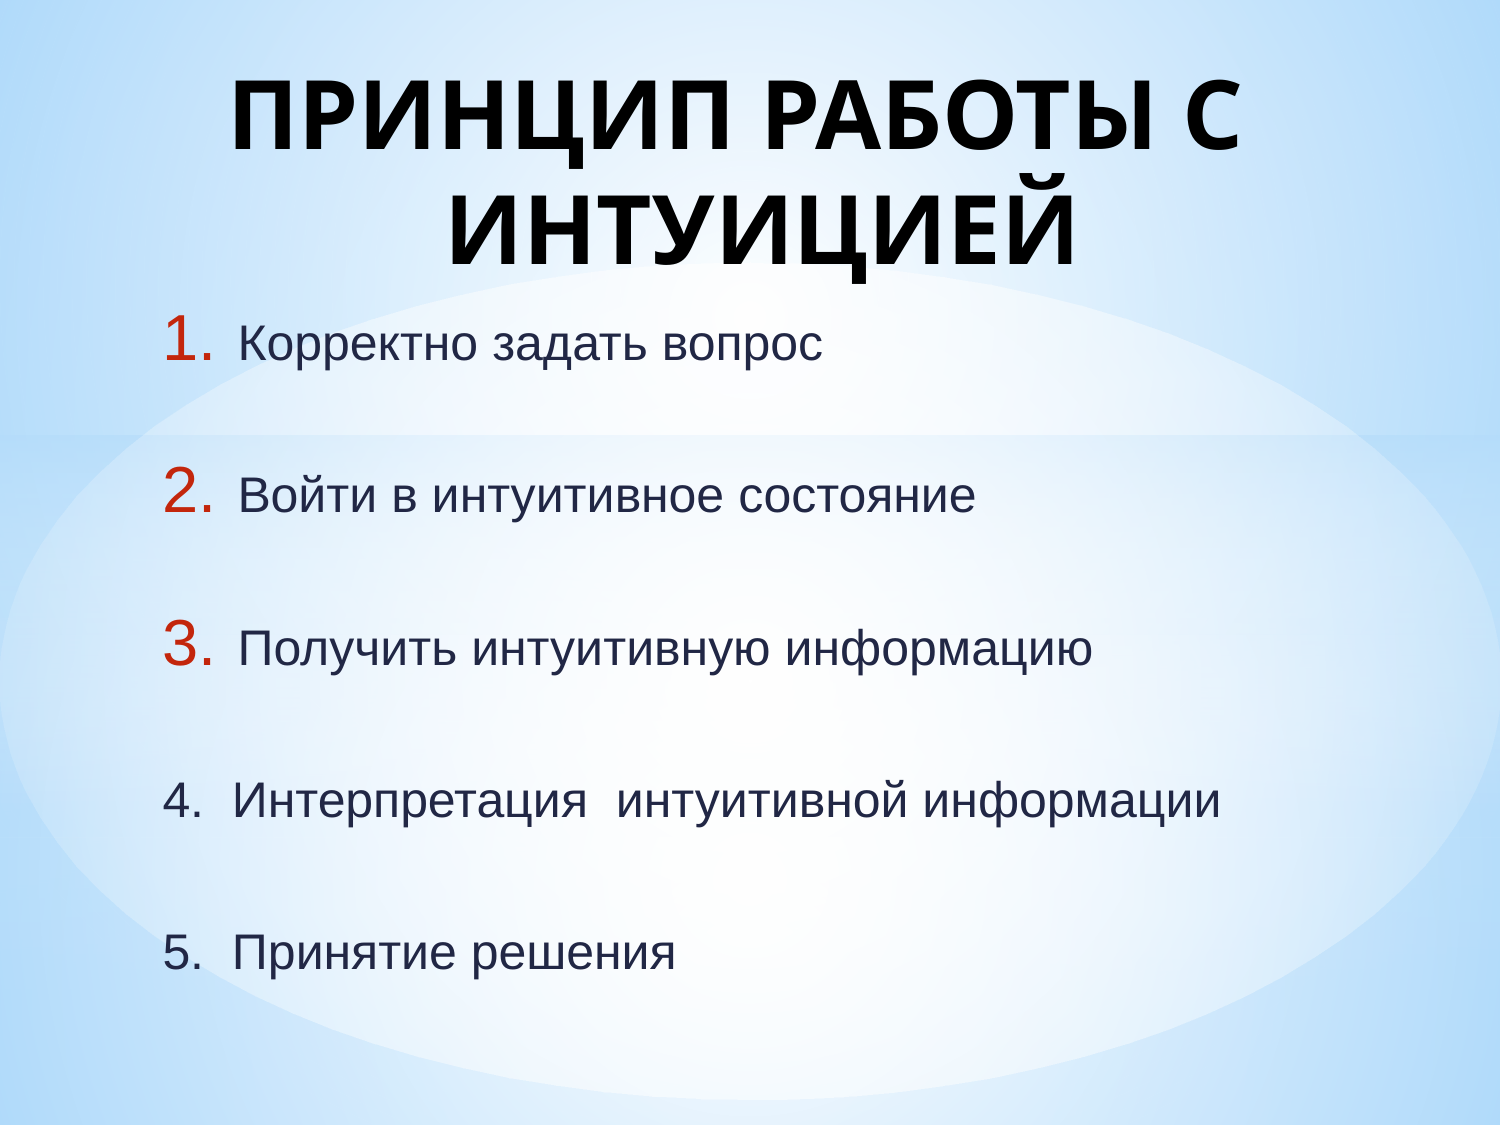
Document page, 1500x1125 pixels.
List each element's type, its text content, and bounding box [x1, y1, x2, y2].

list Корректно задать вопрос Войти в интуитивное состояние Получить интуитивную информацию 4. Интерпретация интуитивной информации 5. Принятие решения [147, 302, 1388, 1012]
title ПРИНЦИП РАБОТЫ С ИНТУИЦИЕЙ [159, 101, 1313, 291]
